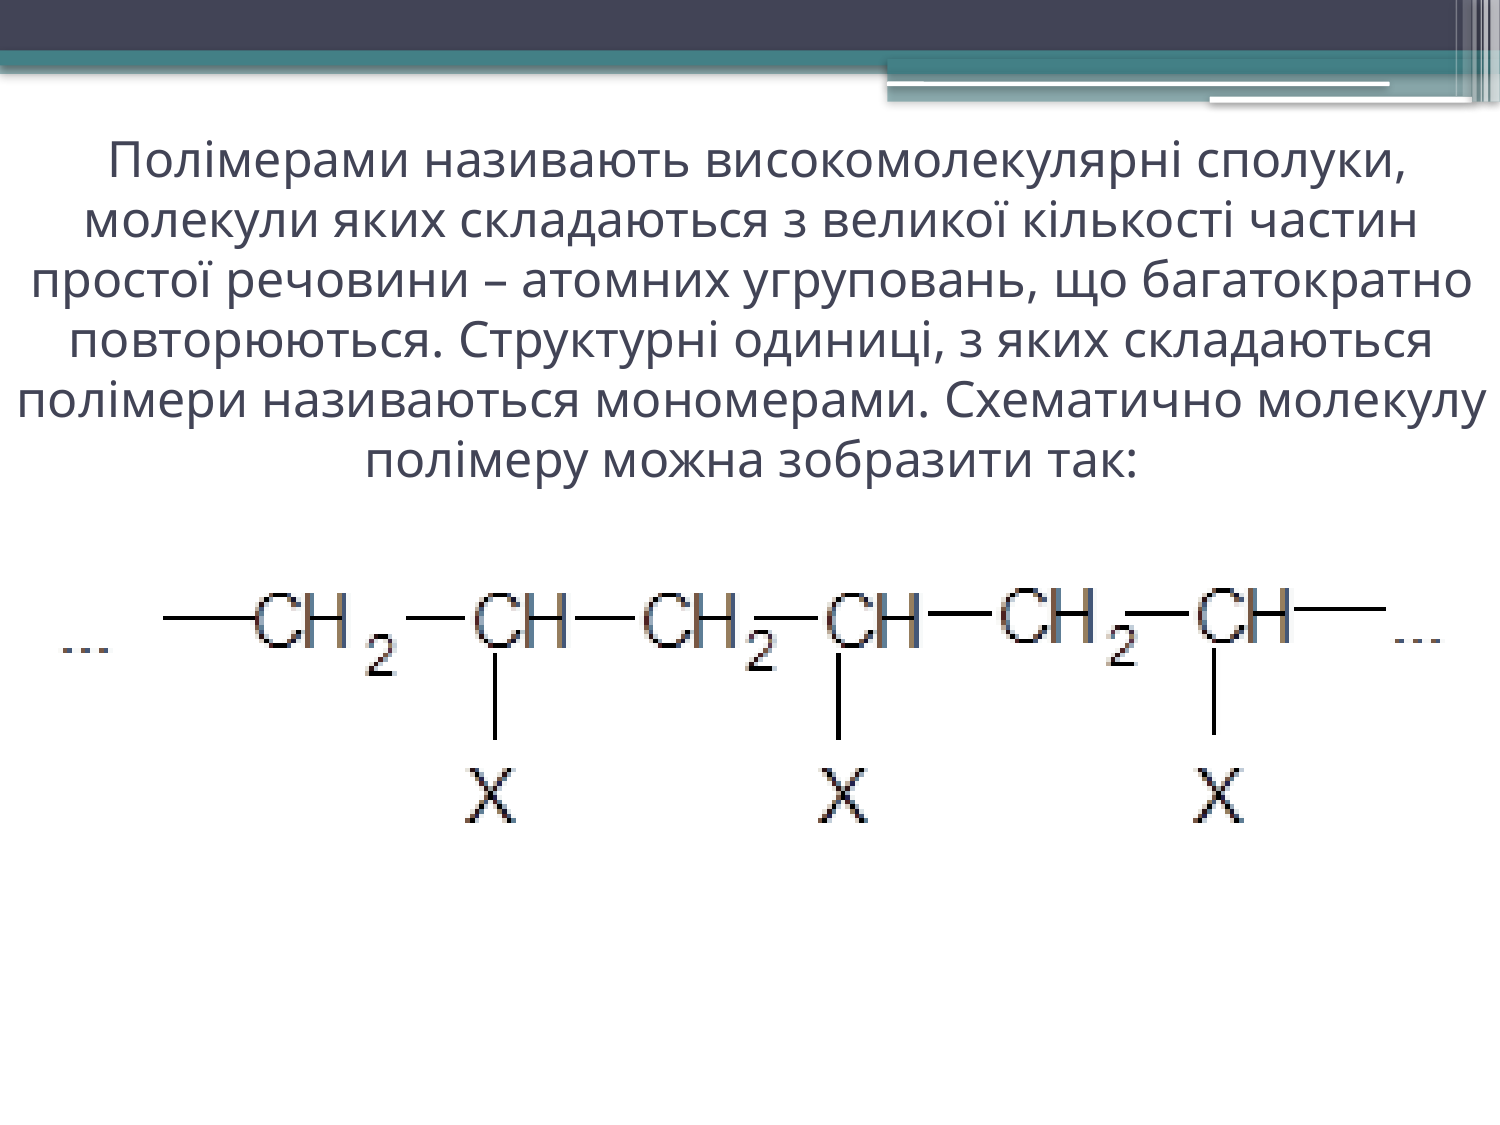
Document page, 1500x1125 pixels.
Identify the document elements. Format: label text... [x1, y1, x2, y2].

picture [31, 538, 1473, 860]
title Полімерами називають високомолекулярні сполуки, молекули яких складаються з великої кількості частин простої речовини – атомних угруповань, що багатократно повторюються. Структурні одиниці, з яких складаються полімери називаються мономерами. Схематично молекулу полімеру можна зобразити так: [1, 219, 1500, 395]
